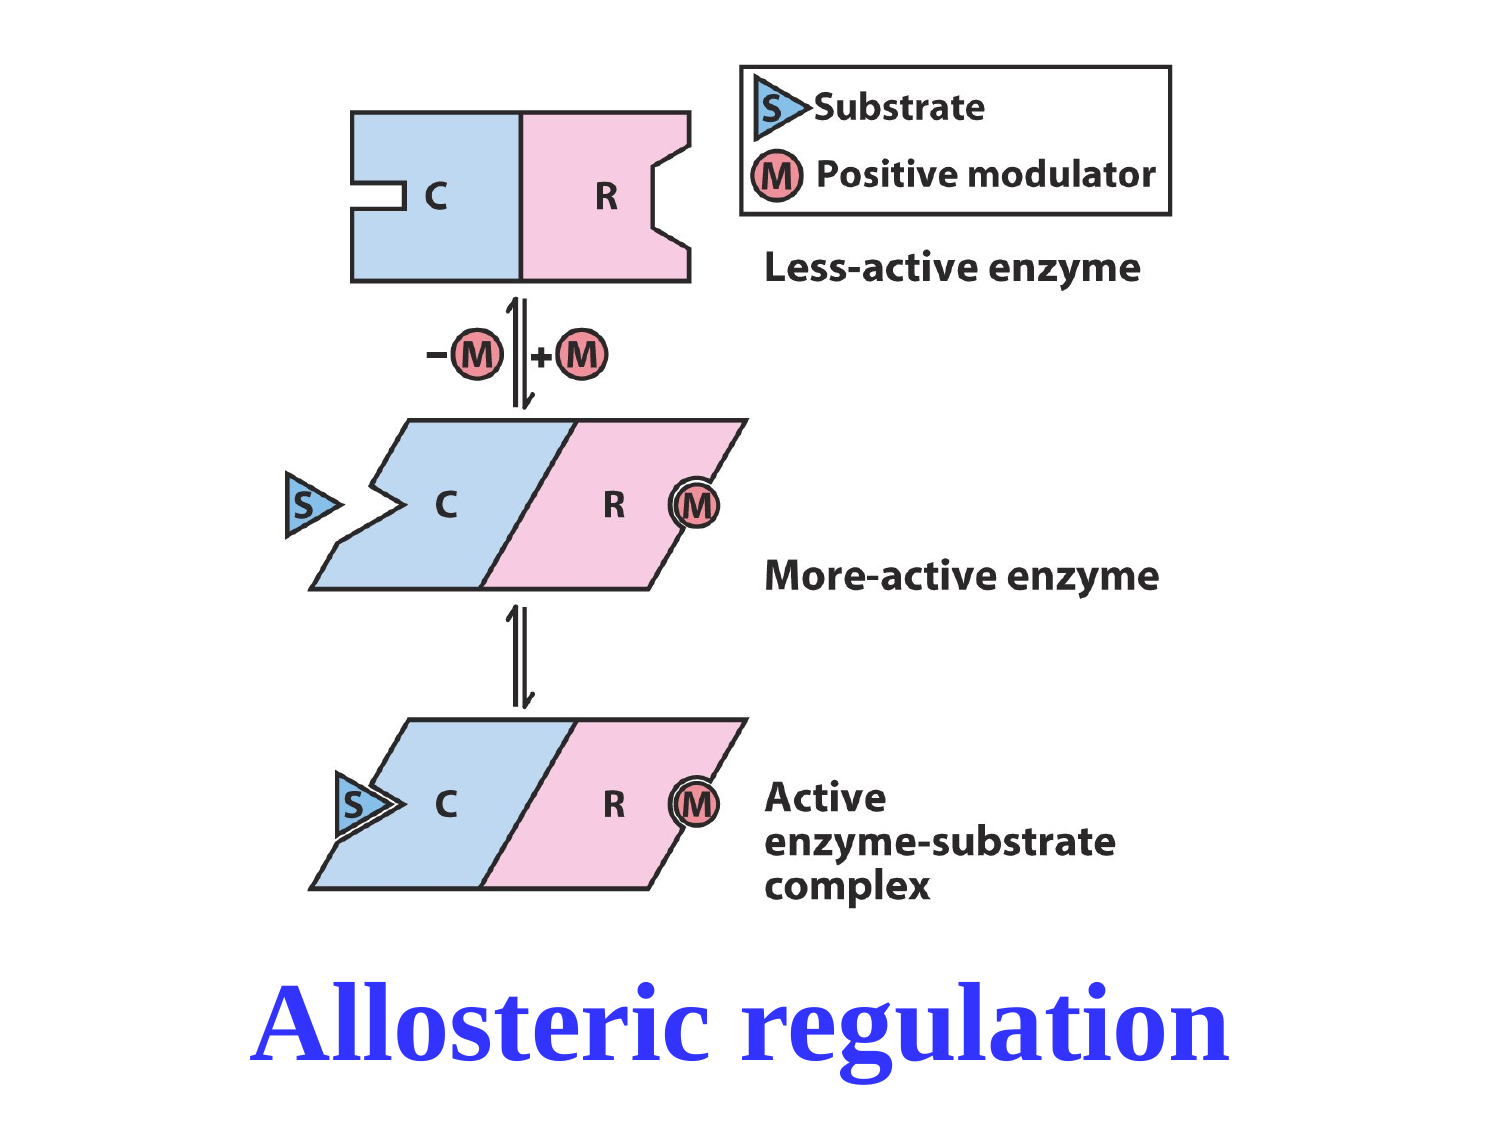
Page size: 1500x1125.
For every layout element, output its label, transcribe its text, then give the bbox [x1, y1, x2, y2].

text_box Allosteric regulation [235, 940, 1276, 1091]
picture [277, 54, 1182, 916]
